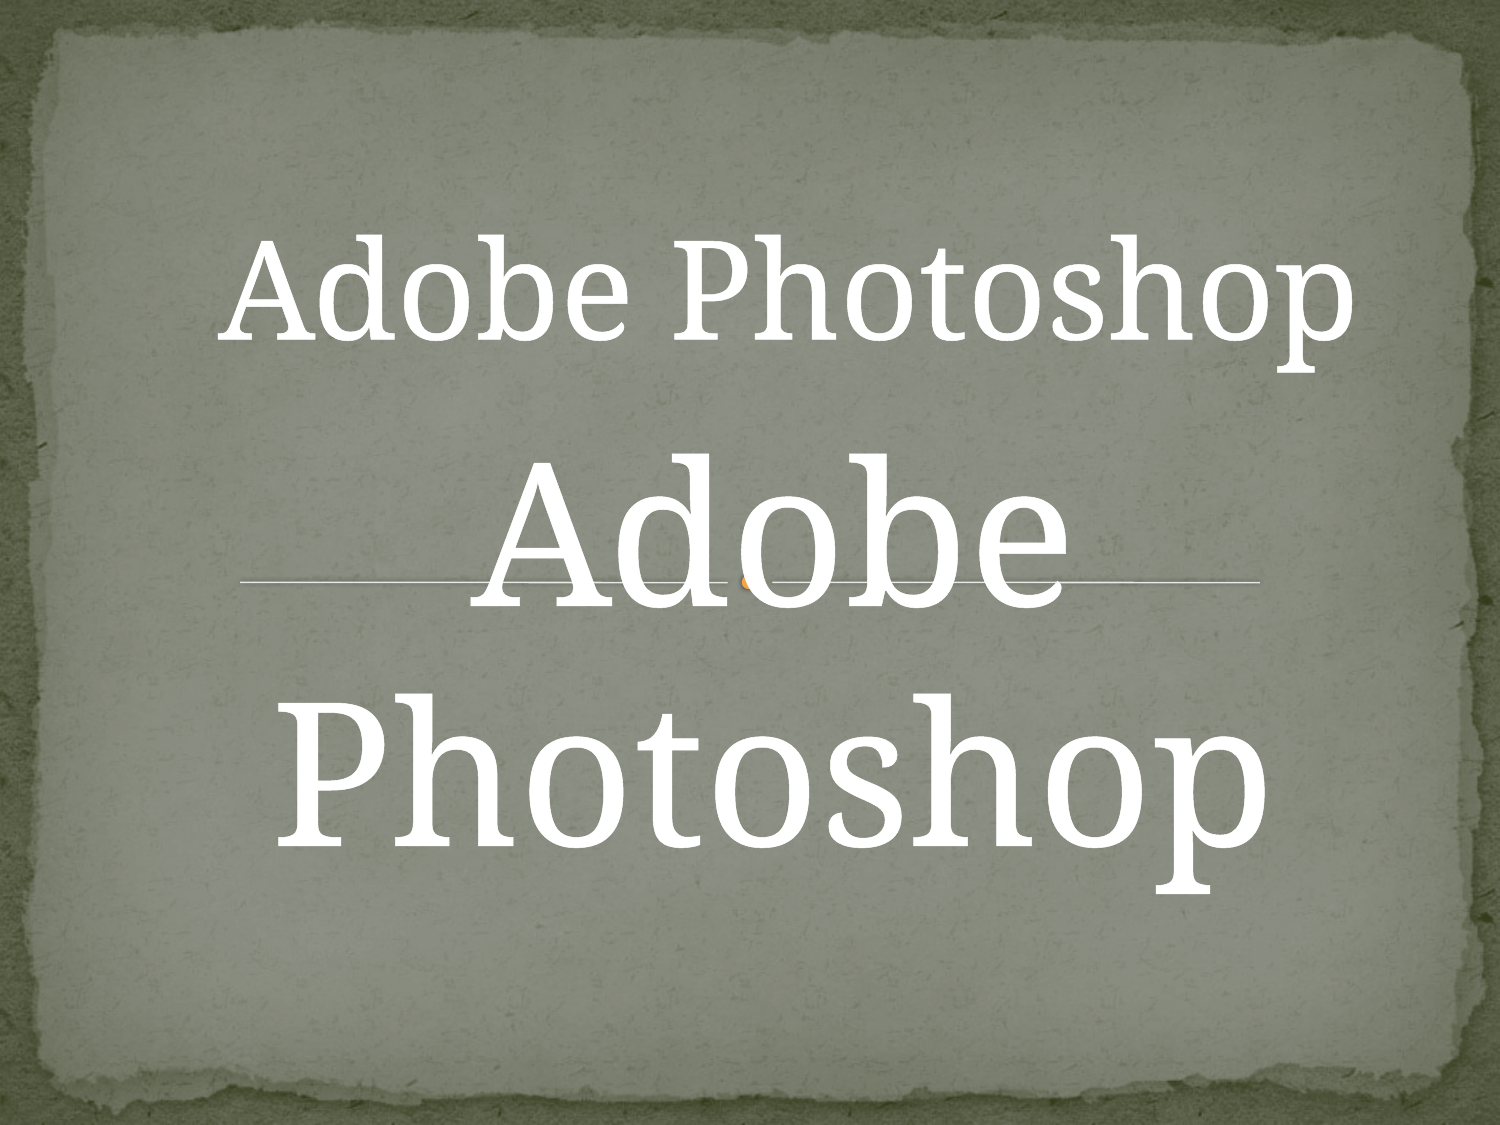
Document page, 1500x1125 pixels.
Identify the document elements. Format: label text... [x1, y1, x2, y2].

subtitle Adobe Photoshop [175, 398, 1372, 495]
title Adobe Photoshop [117, 93, 1461, 375]
